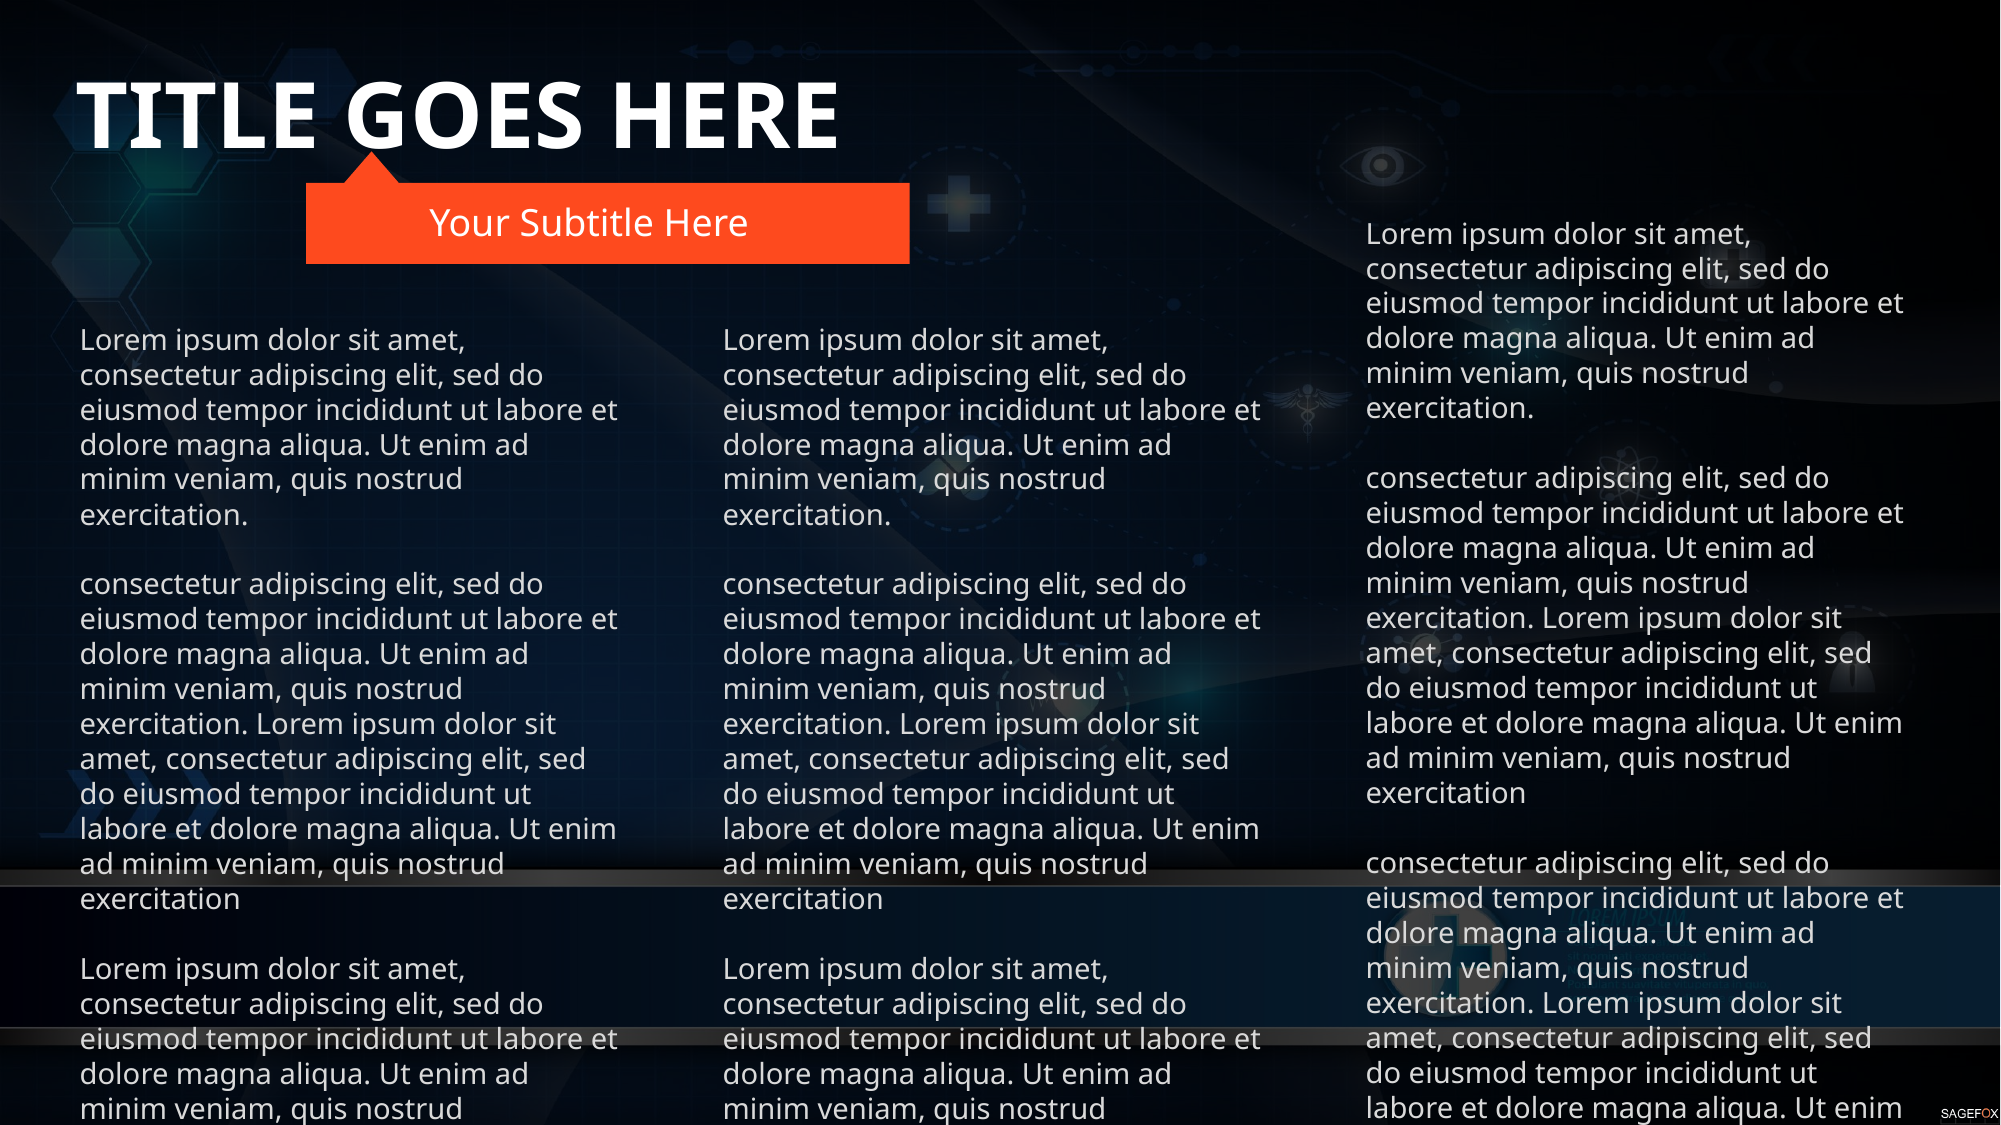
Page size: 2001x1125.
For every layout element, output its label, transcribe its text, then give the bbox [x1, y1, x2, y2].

text_box Lorem ipsum dolor sit amet, consectetur adipiscing elit, sed do eiusmod tempor incididunt ut labore et dolore magna aliqua. Ut enim ad minim veniam, quis nostrud exercitation. consectetur adipiscing elit, sed do eiusmod tempor incididunt ut labore et dolore magna aliqua. Ut enim ad minim veniam, quis nostrud exercitation. Lorem ipsum dolor sit amet, consectetur adipiscing elit, sed do eiusmod tempor incididunt ut labore et dolore magna aliqua. Ut enim ad minim veniam, quis nostrud exercitation Lorem ipsum dolor sit amet, consectetur adipiscing elit, sed do eiusmod tempor incididunt ut labore et dolore magna aliqua. Ut enim ad minim veniam, quis nostrud exercitation. [64, 313, 635, 1125]
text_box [306, 151, 910, 264]
text_box Lorem ipsum dolor sit amet, consectetur adipiscing elit, sed do eiusmod tempor incididunt ut labore et dolore magna aliqua. Ut enim ad minim veniam, quis nostrud exercitation. consectetur adipiscing elit, sed do eiusmod tempor incididunt ut labore et dolore magna aliqua. Ut enim ad minim veniam, quis nostrud exercitation. Lorem ipsum dolor sit amet, consectetur adipiscing elit, sed do eiusmod tempor incididunt ut labore et dolore magna aliqua. Ut enim ad minim veniam, quis nostrud exercitation consectetur adipiscing elit, sed do eiusmod tempor incididunt ut labore et dolore magna aliqua. Ut enim ad minim veniam, quis nostrud exercitation. Lorem ipsum dolor sit amet, consectetur adipiscing elit, sed do eiusmod tempor incididunt ut labore et dolore magna aliqua. Ut enim ad minim veniam, quis nostrud exercitation [1350, 207, 1921, 1125]
text_box TITLE GOES HERE [60, 49, 965, 175]
text_box Lorem ipsum dolor sit amet, consectetur adipiscing elit, sed do eiusmod tempor incididunt ut labore et dolore magna aliqua. Ut enim ad minim veniam, quis nostrud exercitation. consectetur adipiscing elit, sed do eiusmod tempor incididunt ut labore et dolore magna aliqua. Ut enim ad minim veniam, quis nostrud exercitation. Lorem ipsum dolor sit amet, consectetur adipiscing elit, sed do eiusmod tempor incididunt ut labore et dolore magna aliqua. Ut enim ad minim veniam, quis nostrud exercitation Lorem ipsum dolor sit amet, consectetur adipiscing elit, sed do eiusmod tempor incididunt ut labore et dolore magna aliqua. Ut enim ad minim veniam, quis nostrud exercitation [707, 313, 1278, 1125]
picture [0, 0, 2001, 1125]
